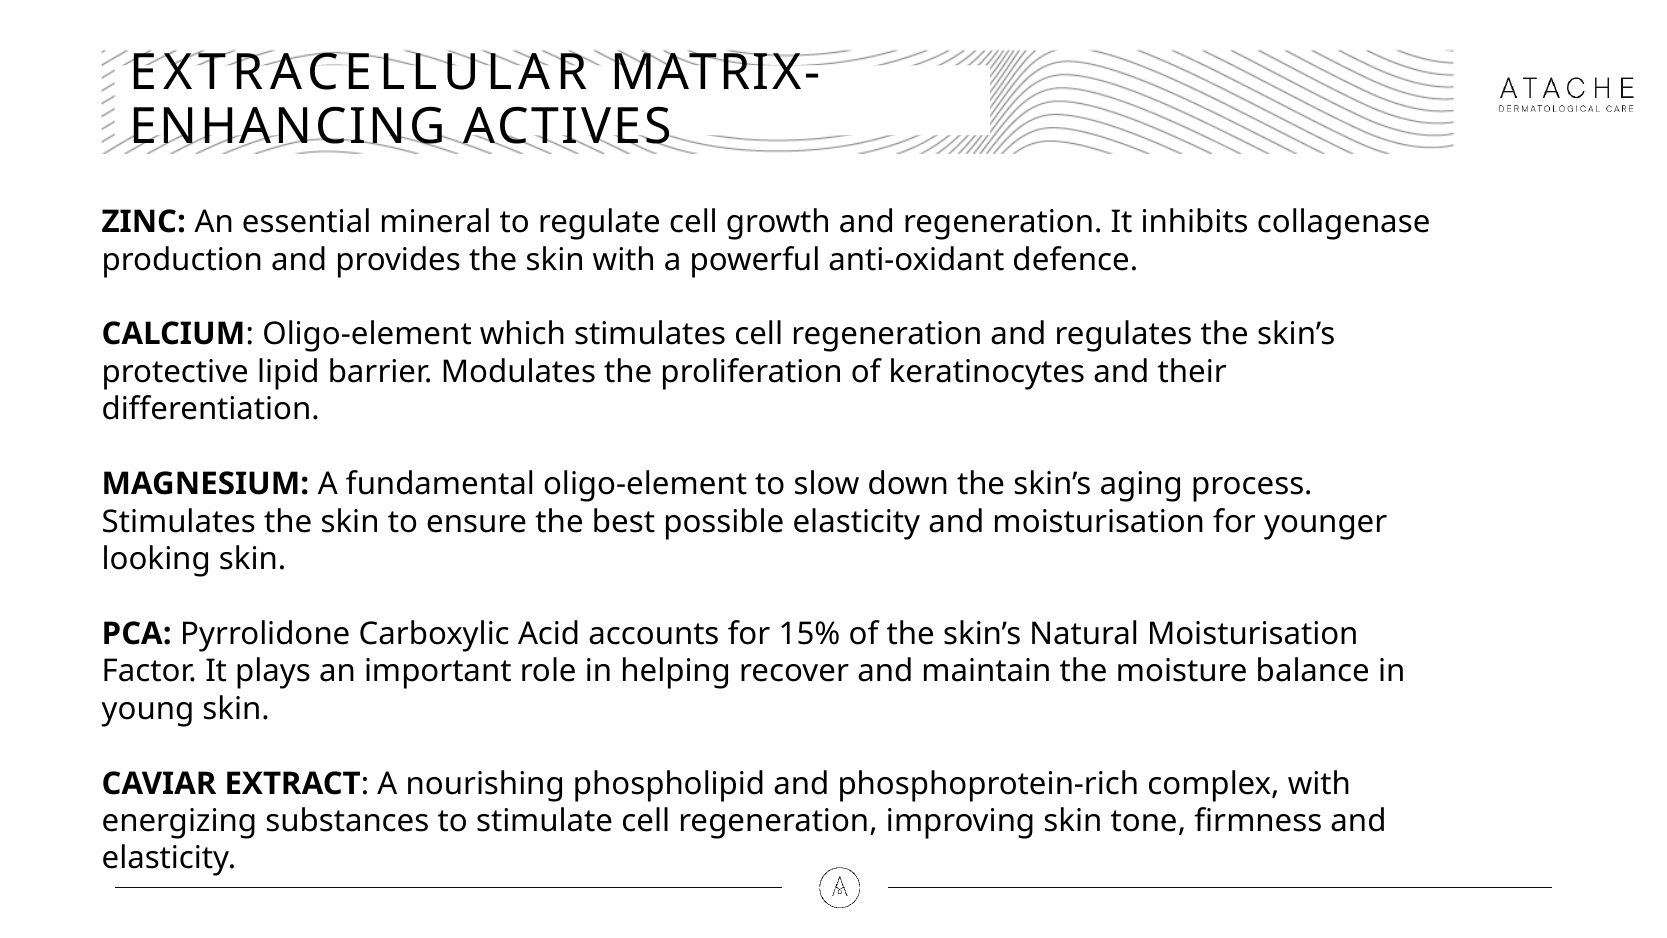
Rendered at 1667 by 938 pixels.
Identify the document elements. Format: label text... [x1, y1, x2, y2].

picture [72, 18, 1667, 177]
text_box ZINC: An essential mineral to regulate cell growth and regeneration. It inhibits collagenase production and provides the skin with a powerful anti-oxidant defence. CALCIUM: Oligo-element which stimulates cell regeneration and regulates the skin’s protective lipid barrier. Modulates the proliferation of keratinocytes and their differentiation. MAGNESIUM: A fundamental oligo-element to slow down the skin’s aging process. Stimulates the skin to ensure the best possible elasticity and moisturisation for younger looking skin. PCA: Pyrrolidone Carboxylic Acid accounts for 15% of the skin’s Natural Moisturisation Factor. It plays an important role in helping recover and maintain the moisture balance in young skin. CAVIAR EXTRACT: A nourishing phospholipid and phosphoprotein-rich complex, with energizing substances to stimulate cell regeneration, improving skin tone, firmness and elasticity. [86, 193, 1453, 883]
title EXTRACELLULAR MATRIX-ENHANCING ACTIVES [114, 65, 991, 136]
picture [815, 883, 864, 912]
